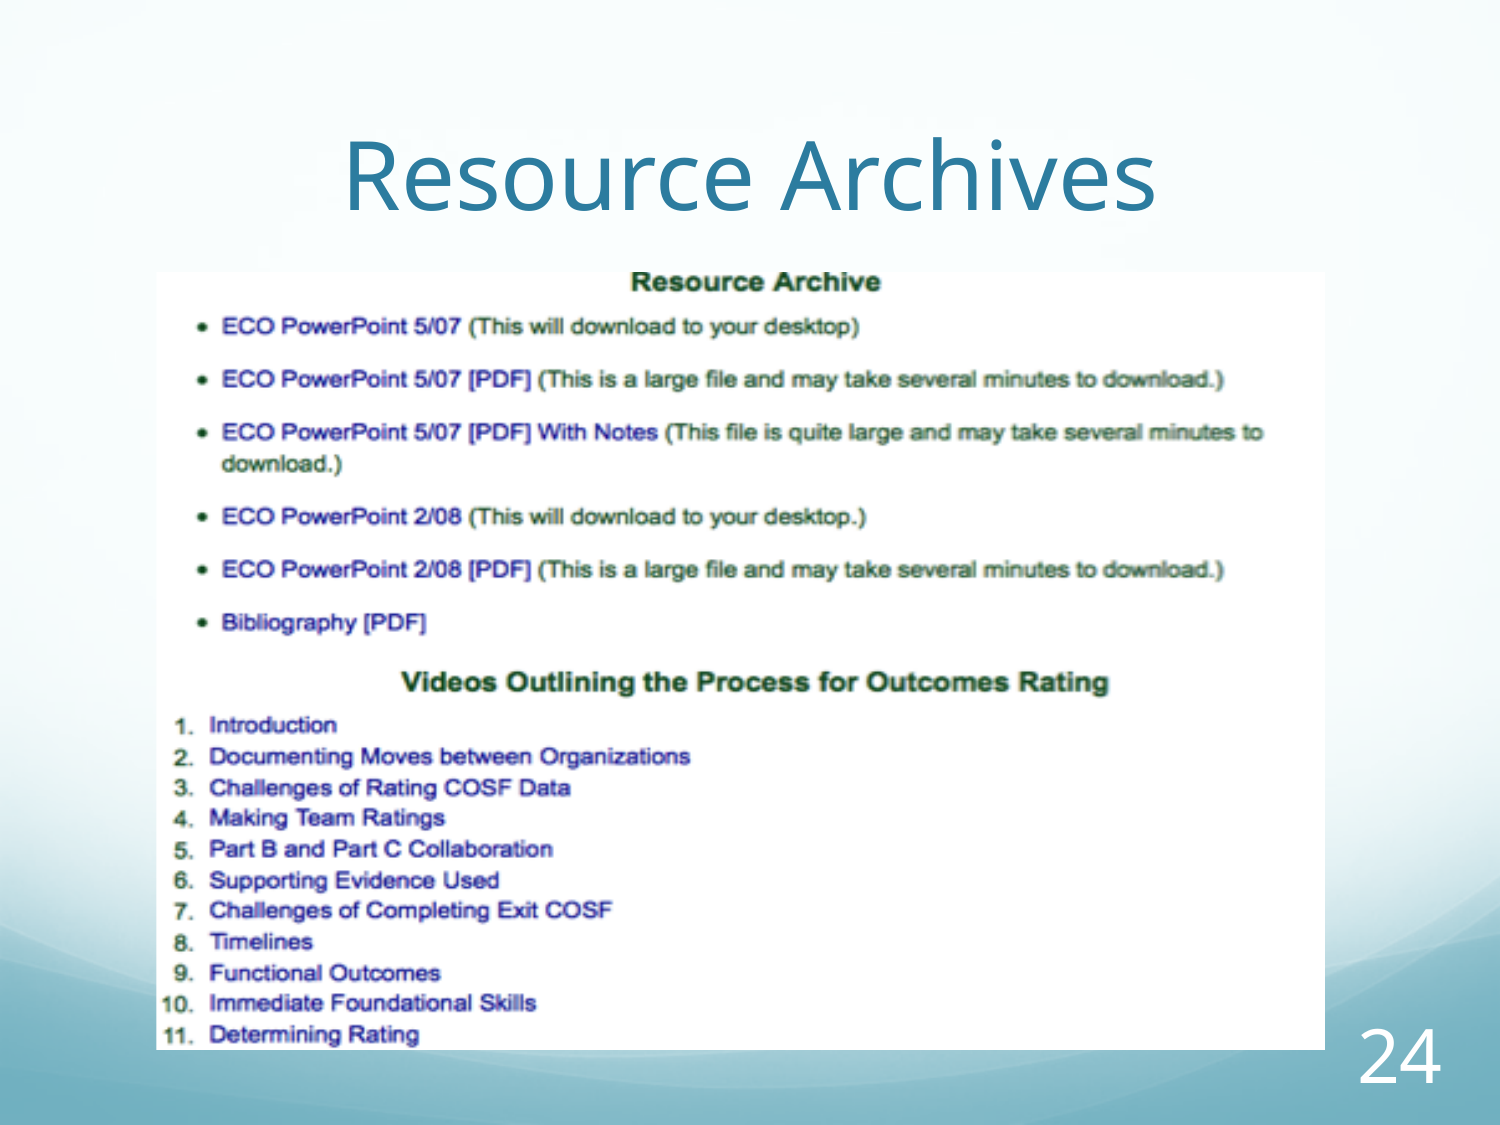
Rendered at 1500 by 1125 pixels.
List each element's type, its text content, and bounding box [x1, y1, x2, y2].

title Resource Archives [90, 17, 1410, 237]
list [155, 271, 1326, 1051]
slide_number 24 [1295, 1029, 1459, 1090]
